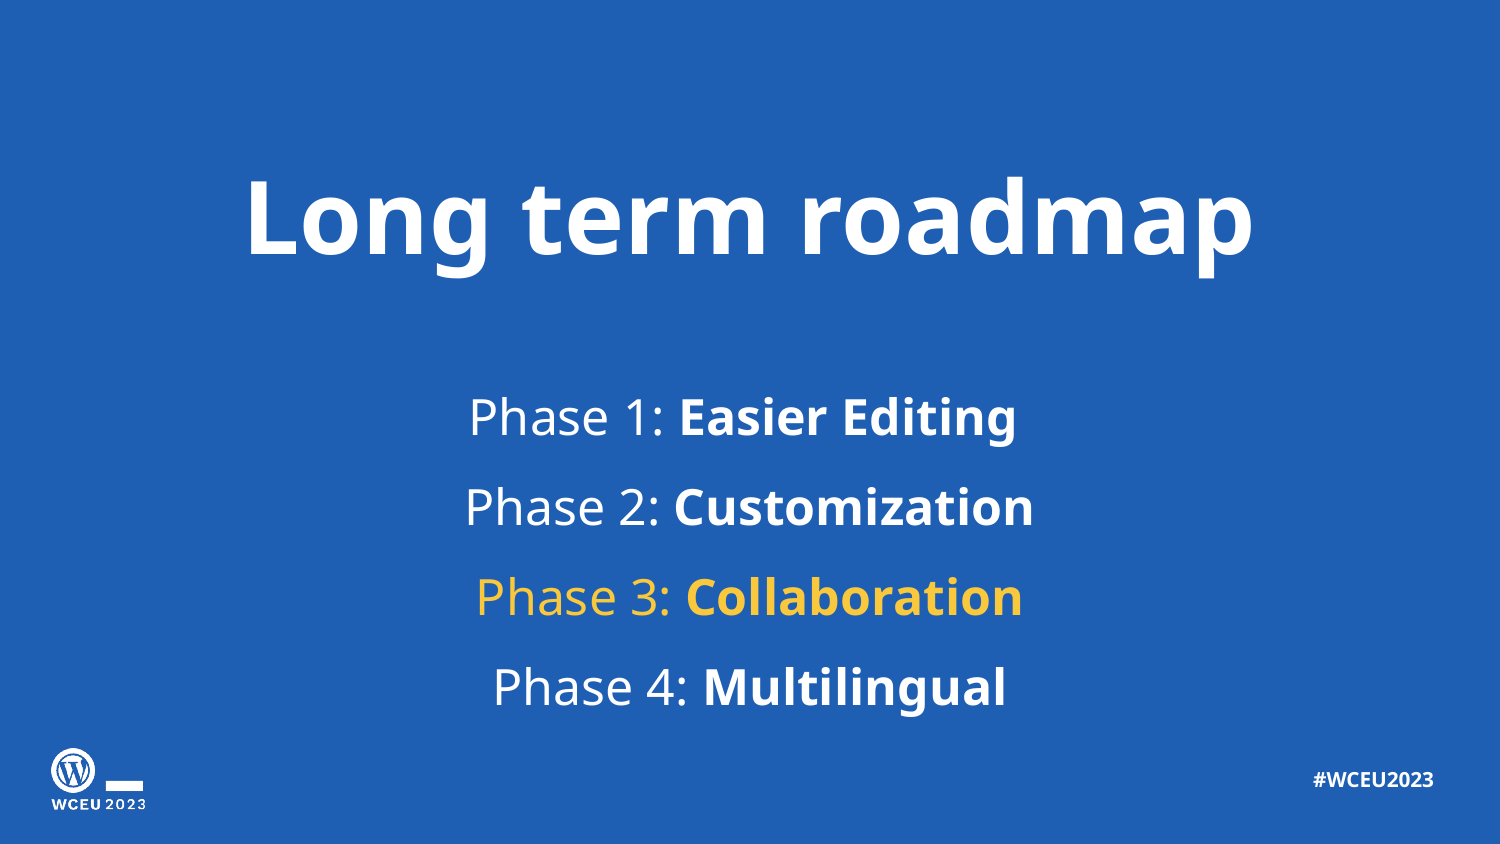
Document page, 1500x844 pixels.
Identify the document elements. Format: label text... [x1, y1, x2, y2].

text_box Phase 1: Easier Editing Phase 2: Customization Phase 3: Collaboration Phase 4: Multilingual [420, 340, 1080, 731]
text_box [50, 748, 1450, 810]
title Long term roadmap [51, 137, 1449, 290]
